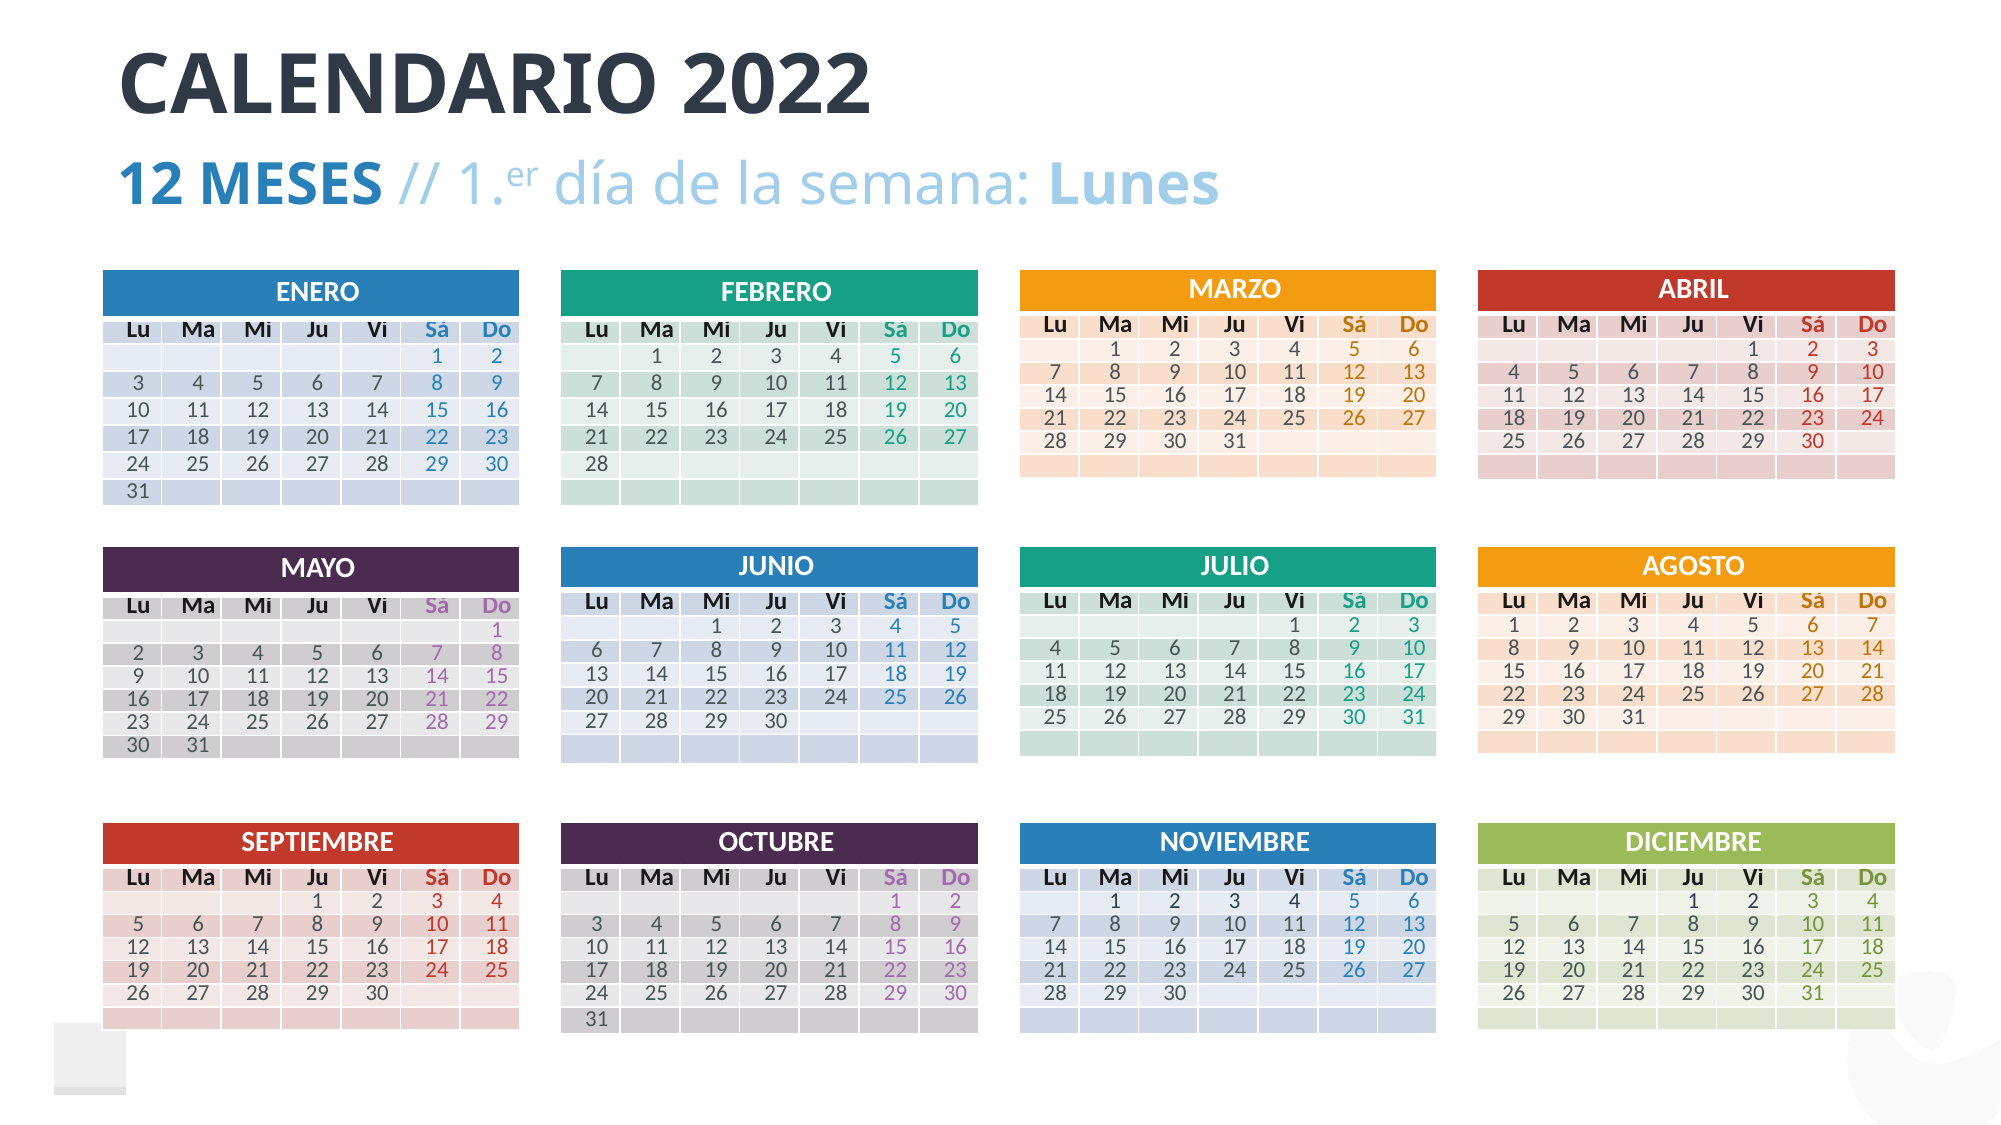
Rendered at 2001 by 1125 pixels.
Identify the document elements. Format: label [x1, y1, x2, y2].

table_cell [1080, 961, 1138, 983]
table_cell [162, 869, 220, 891]
table_cell [1259, 938, 1317, 960]
table_cell [1080, 432, 1138, 453]
table_cell [1837, 869, 1895, 891]
table_cell [1658, 685, 1716, 706]
picture [1820, 947, 2000, 1125]
table_cell [1199, 985, 1257, 1006]
table_cell [621, 938, 679, 960]
table_cell [162, 345, 220, 370]
table_cell [1378, 593, 1436, 614]
table_cell [342, 736, 400, 758]
table_cell [222, 644, 280, 665]
table_cell [401, 1008, 459, 1029]
table_cell [561, 426, 619, 451]
table_cell [561, 735, 619, 763]
table_cell [1319, 662, 1377, 683]
table_cell [1319, 316, 1377, 338]
table_cell [1777, 985, 1835, 1006]
table_cell [1478, 409, 1536, 430]
table_cell [740, 593, 798, 615]
table_cell [920, 345, 978, 370]
table_cell [621, 641, 679, 662]
table_cell [1777, 938, 1835, 960]
table_cell [1777, 409, 1835, 430]
table_cell [103, 667, 161, 688]
table_cell [103, 1008, 161, 1029]
table_cell [1658, 938, 1716, 960]
table_cell [1378, 985, 1436, 1006]
table_cell [1658, 639, 1716, 660]
table_cell [1538, 616, 1596, 637]
table_cell [1837, 662, 1895, 683]
table_cell [1319, 455, 1377, 477]
table_cell [1199, 892, 1257, 914]
table_cell [920, 664, 978, 686]
table_cell [1598, 593, 1656, 614]
table_cell [561, 372, 619, 397]
table_header [561, 547, 978, 587]
table_cell [1319, 685, 1377, 706]
table_cell [1538, 662, 1596, 683]
table_cell [1777, 455, 1835, 479]
table_cell [1598, 340, 1656, 361]
table_cell [1837, 432, 1895, 453]
table_cell [1598, 869, 1656, 891]
table_cell [621, 399, 679, 424]
table_cell [1777, 616, 1835, 637]
table_cell [561, 1008, 619, 1033]
table_cell [860, 322, 918, 343]
table_cell [800, 372, 858, 397]
table_cell [860, 641, 918, 662]
table_cell [920, 961, 978, 983]
table_cell [401, 736, 459, 758]
table_cell [342, 1008, 400, 1029]
table_cell [222, 1008, 280, 1029]
table_cell [461, 938, 519, 960]
table_cell [1139, 708, 1197, 729]
table_cell [1717, 731, 1775, 753]
table_cell [342, 713, 400, 735]
table_cell [282, 713, 340, 735]
table_cell [461, 426, 519, 451]
table_cell [1139, 915, 1197, 937]
table_cell [1259, 708, 1317, 729]
table_cell [800, 399, 858, 424]
table_cell [800, 593, 858, 615]
table_cell [1658, 1008, 1716, 1029]
table_cell [740, 322, 798, 343]
table_cell [1598, 685, 1656, 706]
table_cell [1139, 593, 1197, 614]
table_cell [282, 372, 340, 397]
table_header [1478, 270, 1895, 311]
table_cell [1319, 708, 1377, 729]
table_cell [1598, 316, 1656, 338]
table_cell [103, 713, 161, 735]
table_cell [1020, 639, 1078, 660]
table_cell [920, 985, 978, 1006]
table_cell [1777, 961, 1835, 983]
table_cell [1020, 985, 1078, 1006]
table_cell [1837, 985, 1895, 1006]
table_cell [1259, 316, 1317, 338]
table_cell [162, 985, 220, 1006]
table_cell [561, 322, 619, 343]
table_cell [342, 322, 400, 343]
table_cell [1538, 892, 1596, 914]
table_cell [222, 869, 280, 891]
table_cell [860, 593, 918, 615]
table_cell [1319, 386, 1377, 407]
table_cell [621, 961, 679, 983]
table_cell [1378, 708, 1436, 729]
table_cell [860, 915, 918, 937]
table_header [103, 270, 519, 316]
table_cell [1020, 316, 1078, 338]
table_cell [1378, 892, 1436, 914]
table_cell [1259, 616, 1317, 637]
table_cell [1378, 340, 1436, 361]
table_cell [1199, 961, 1257, 983]
table_cell [561, 712, 619, 734]
table_cell [681, 961, 739, 983]
table_cell [1080, 340, 1138, 361]
table_cell [860, 453, 918, 478]
table_cell [1598, 639, 1656, 660]
table_cell [342, 961, 400, 983]
table_cell [561, 869, 619, 891]
table_cell [342, 690, 400, 711]
table_cell [1717, 409, 1775, 430]
table_cell [1080, 708, 1138, 729]
table_cell [1199, 616, 1257, 637]
table_cell [1478, 340, 1536, 361]
table_cell [740, 938, 798, 960]
table_cell [1139, 340, 1197, 361]
table_cell [1259, 386, 1317, 407]
table_header [103, 823, 519, 864]
table_cell [920, 735, 978, 763]
table_cell [681, 664, 739, 686]
table_cell [1777, 316, 1835, 338]
table_cell [1080, 616, 1138, 637]
table_cell [282, 736, 340, 758]
table_cell [1319, 639, 1377, 660]
table_cell [1259, 662, 1317, 683]
table_cell [860, 372, 918, 397]
table_cell [920, 641, 978, 662]
table_cell [1020, 340, 1078, 361]
table_cell [1717, 386, 1775, 407]
table_cell [162, 938, 220, 960]
table_cell [1319, 985, 1377, 1006]
table_cell [401, 961, 459, 983]
table_cell [1020, 455, 1078, 477]
table_cell [1080, 593, 1138, 614]
table_cell [1777, 662, 1835, 683]
table_cell [1538, 386, 1596, 407]
table_cell [1319, 616, 1377, 637]
table_cell [1259, 639, 1317, 660]
table_cell [740, 480, 798, 505]
table_cell [800, 688, 858, 710]
table_cell [282, 453, 340, 478]
table_cell [461, 399, 519, 424]
table_cell [1837, 316, 1895, 338]
table_cell [103, 644, 161, 665]
table_cell [1199, 731, 1257, 756]
table_cell [740, 869, 798, 891]
table_cell [1598, 363, 1656, 384]
table_cell [561, 892, 619, 914]
table_cell [222, 915, 280, 937]
table_cell [1020, 892, 1078, 914]
table_cell [1658, 869, 1716, 891]
table_cell [1378, 961, 1436, 983]
table_cell [1020, 432, 1078, 453]
table_cell [222, 690, 280, 711]
table_cell [162, 598, 220, 619]
table_cell [621, 322, 679, 343]
table_cell [681, 985, 739, 1006]
table_cell [103, 426, 161, 451]
table_cell [860, 712, 918, 734]
table_cell [222, 322, 280, 343]
table_cell [1598, 662, 1656, 683]
table_cell [401, 985, 459, 1006]
table_cell [1478, 915, 1536, 937]
table_cell [342, 892, 400, 914]
table_cell [162, 621, 220, 642]
table_cell [1598, 915, 1656, 937]
table_cell [1777, 639, 1835, 660]
table_cell [1598, 938, 1656, 960]
table_cell [1538, 938, 1596, 960]
table_cell [1020, 386, 1078, 407]
table_cell [1478, 731, 1536, 753]
table_cell [1717, 985, 1775, 1006]
table_cell [461, 453, 519, 478]
table_cell [1080, 1008, 1138, 1033]
table_cell [681, 322, 739, 343]
table_cell [342, 938, 400, 960]
table_cell [561, 480, 619, 505]
table_cell [1020, 915, 1078, 937]
table_cell [401, 915, 459, 937]
table_cell [162, 1008, 220, 1029]
table_cell [1478, 685, 1536, 706]
table_cell [1139, 662, 1197, 683]
table_cell [1199, 409, 1257, 430]
table_cell [1319, 363, 1377, 384]
table_cell [1717, 593, 1775, 614]
table_cell [1538, 593, 1596, 614]
table_cell [1139, 892, 1197, 914]
table_cell [222, 598, 280, 619]
table_cell [860, 688, 918, 710]
table_cell [1319, 409, 1377, 430]
table_cell [1717, 455, 1775, 479]
table_cell [800, 985, 858, 1006]
table_cell [1080, 316, 1138, 338]
table_cell [342, 644, 400, 665]
table_cell [1658, 731, 1716, 753]
table_cell [1538, 961, 1596, 983]
table_cell [920, 453, 978, 478]
table_cell [401, 453, 459, 478]
table_cell [681, 453, 739, 478]
table_cell [740, 426, 798, 451]
table_cell [681, 938, 739, 960]
table_cell [1378, 1008, 1436, 1033]
table_cell [1478, 455, 1536, 479]
table_cell [1139, 985, 1197, 1006]
table_cell [1139, 316, 1197, 338]
table_cell [401, 426, 459, 451]
table_cell [1080, 892, 1138, 914]
table_cell [860, 664, 918, 686]
table_cell [920, 399, 978, 424]
table_cell [1319, 938, 1377, 960]
table_cell [461, 345, 519, 370]
table_cell [1658, 708, 1716, 729]
table_cell [1478, 985, 1536, 1006]
table_cell [1259, 363, 1317, 384]
table_cell [621, 480, 679, 505]
table_cell [740, 1008, 798, 1033]
table_cell [222, 667, 280, 688]
table_cell [1478, 961, 1536, 983]
table_cell [561, 664, 619, 686]
table_cell [401, 621, 459, 642]
table_cell [1598, 892, 1656, 914]
table_cell [561, 915, 619, 937]
table_cell [681, 399, 739, 424]
table_cell [621, 915, 679, 937]
table_cell [1139, 685, 1197, 706]
table_cell [1199, 1008, 1257, 1033]
table_cell [1598, 409, 1656, 430]
table_cell [681, 426, 739, 451]
table_cell [1717, 316, 1775, 338]
table_cell [1020, 662, 1078, 683]
table_cell [1259, 985, 1317, 1006]
table_cell [461, 621, 519, 642]
table_cell [1199, 455, 1257, 477]
table_cell [1837, 685, 1895, 706]
table_cell [222, 426, 280, 451]
title [102, 22, 1710, 138]
table_cell [282, 938, 340, 960]
table_cell [103, 961, 161, 983]
table_cell [860, 426, 918, 451]
table_cell [1378, 316, 1436, 338]
table_cell [1139, 409, 1197, 430]
table_header [1020, 270, 1436, 311]
table_cell [1378, 685, 1436, 706]
table_cell [103, 736, 161, 758]
table_cell [103, 345, 161, 370]
table_cell [1598, 1008, 1656, 1029]
table_cell [103, 938, 161, 960]
table_cell [1259, 455, 1317, 477]
table_cell [1538, 1008, 1596, 1029]
table_cell [1478, 616, 1536, 637]
table_cell [1319, 593, 1377, 614]
table_cell [1080, 455, 1138, 477]
table_cell [342, 667, 400, 688]
table_header [1478, 823, 1895, 864]
table_cell [920, 688, 978, 710]
table_cell [800, 345, 858, 370]
table_cell [342, 426, 400, 451]
table_cell [461, 985, 519, 1006]
table_cell [1199, 363, 1257, 384]
table_cell [681, 735, 739, 763]
table_cell [282, 345, 340, 370]
table_cell [1199, 685, 1257, 706]
table_cell [282, 598, 340, 619]
table_cell [1538, 340, 1596, 361]
table_cell [1259, 1008, 1317, 1033]
table_cell [740, 641, 798, 662]
table_cell [1837, 593, 1895, 614]
table_cell [1378, 915, 1436, 937]
table_cell [860, 735, 918, 763]
table_cell [1658, 985, 1716, 1006]
table_cell [920, 593, 978, 615]
table_cell [621, 892, 679, 914]
table_cell [1020, 708, 1078, 729]
table_cell [740, 453, 798, 478]
table_cell [1717, 938, 1775, 960]
table_cell [222, 453, 280, 478]
table_cell [621, 688, 679, 710]
table_cell [1478, 662, 1536, 683]
table_cell [1717, 432, 1775, 453]
table_cell [1777, 386, 1835, 407]
table_cell [920, 372, 978, 397]
table_cell [282, 667, 340, 688]
table_cell [800, 1008, 858, 1033]
table_cell [1378, 432, 1436, 453]
table_cell [1378, 455, 1436, 477]
table_cell [1080, 363, 1138, 384]
table_cell [461, 713, 519, 735]
table_cell [1378, 662, 1436, 683]
table_cell [1478, 869, 1536, 891]
table_cell [1080, 915, 1138, 937]
table_cell [1199, 938, 1257, 960]
table_cell [800, 869, 858, 891]
table_cell [342, 985, 400, 1006]
table_cell [342, 598, 400, 619]
table_cell [1319, 432, 1377, 453]
table_cell [561, 961, 619, 983]
table_cell [282, 961, 340, 983]
table_cell [1259, 869, 1317, 891]
table_cell [800, 961, 858, 983]
table_cell [342, 915, 400, 937]
table_cell [162, 690, 220, 711]
table_cell [1717, 616, 1775, 637]
table_cell [1478, 639, 1536, 660]
table_cell [1538, 639, 1596, 660]
table_cell [162, 644, 220, 665]
table_cell [1837, 409, 1895, 430]
table_cell [282, 322, 340, 343]
table_cell [561, 688, 619, 710]
table_cell [860, 985, 918, 1006]
table_cell [461, 644, 519, 665]
table_cell [1837, 340, 1895, 361]
table_cell [1259, 892, 1317, 914]
table_cell [1658, 455, 1716, 479]
table_cell [740, 345, 798, 370]
table_cell [920, 480, 978, 505]
table_cell [740, 712, 798, 734]
table_cell [1538, 708, 1596, 729]
table_cell [1139, 639, 1197, 660]
subtitle [102, 138, 1898, 225]
table_cell [561, 617, 619, 639]
table_cell [621, 735, 679, 763]
table_cell [1319, 869, 1377, 891]
table_cell [342, 480, 400, 505]
table_cell [1658, 593, 1716, 614]
table_cell [342, 399, 400, 424]
table_cell [1598, 432, 1656, 453]
table_cell [1837, 938, 1895, 960]
table_cell [740, 399, 798, 424]
table_cell [1259, 340, 1317, 361]
table_cell [1658, 616, 1716, 637]
table_cell [103, 372, 161, 397]
table_cell [681, 869, 739, 891]
table_cell [1837, 892, 1895, 914]
table_cell [561, 985, 619, 1006]
table_cell [461, 667, 519, 688]
table_cell [1837, 455, 1895, 479]
table_cell [1020, 685, 1078, 706]
table_cell [401, 322, 459, 343]
table_cell [222, 938, 280, 960]
table_cell [1259, 731, 1317, 756]
table_cell [681, 593, 739, 615]
table_cell [800, 938, 858, 960]
table_cell [162, 961, 220, 983]
table_cell [800, 426, 858, 451]
table_cell [1777, 432, 1835, 453]
table_cell [461, 372, 519, 397]
table_cell [1598, 708, 1656, 729]
table_cell [1598, 455, 1656, 479]
table_cell [1378, 731, 1436, 756]
table_cell [342, 621, 400, 642]
table_cell [1199, 662, 1257, 683]
table_cell [1378, 869, 1436, 891]
table_cell [461, 598, 519, 619]
table_cell [1020, 869, 1078, 891]
table_cell [103, 598, 161, 619]
table_cell [740, 892, 798, 914]
table_cell [621, 372, 679, 397]
table_cell [1259, 593, 1317, 614]
table_cell [1080, 409, 1138, 430]
table_cell [1538, 455, 1596, 479]
table_cell [561, 593, 619, 615]
table_cell [1658, 432, 1716, 453]
table_cell [740, 915, 798, 937]
table_cell [1378, 386, 1436, 407]
table_cell [740, 688, 798, 710]
table_cell [1020, 731, 1078, 756]
table_cell [1837, 708, 1895, 729]
table_cell [162, 667, 220, 688]
table_cell [1837, 386, 1895, 407]
table_cell [561, 345, 619, 370]
table_cell [1658, 915, 1716, 937]
table_cell [1717, 340, 1775, 361]
table_cell [282, 644, 340, 665]
table_cell [860, 938, 918, 960]
table_cell [1777, 892, 1835, 914]
table_cell [282, 869, 340, 891]
table_cell [1538, 685, 1596, 706]
table_cell [1598, 985, 1656, 1006]
table_cell [401, 869, 459, 891]
table_cell [1199, 915, 1257, 937]
table_cell [1837, 731, 1895, 753]
table_cell [1538, 985, 1596, 1006]
table_cell [1658, 340, 1716, 361]
table_cell [1080, 662, 1138, 683]
table_cell [561, 453, 619, 478]
table_cell [1538, 731, 1596, 753]
table_cell [800, 453, 858, 478]
table_cell [1080, 639, 1138, 660]
table_cell [1020, 616, 1078, 637]
table_cell [103, 869, 161, 891]
table_cell [1139, 616, 1197, 637]
table_cell [1378, 639, 1436, 660]
table_cell [162, 892, 220, 914]
table_cell [800, 664, 858, 686]
table_cell [740, 664, 798, 686]
table_cell [103, 690, 161, 711]
table_cell [621, 345, 679, 370]
table_cell [681, 345, 739, 370]
table_cell [681, 372, 739, 397]
table_cell [1837, 616, 1895, 637]
table_cell [342, 372, 400, 397]
table_cell [1139, 961, 1197, 983]
table_cell [1598, 731, 1656, 753]
table_cell [1259, 915, 1317, 937]
table_cell [401, 667, 459, 688]
table_cell [1378, 363, 1436, 384]
table_cell [1837, 961, 1895, 983]
table_cell [1080, 985, 1138, 1006]
table_header [1020, 547, 1436, 587]
table_cell [1199, 386, 1257, 407]
table_cell [1139, 938, 1197, 960]
table_cell [1478, 363, 1536, 384]
table_cell [1777, 708, 1835, 729]
table_cell [1139, 386, 1197, 407]
table_cell [621, 664, 679, 686]
table_cell [461, 322, 519, 343]
table_cell [1598, 616, 1656, 637]
table_cell [1717, 869, 1775, 891]
table_cell [461, 690, 519, 711]
table_cell [461, 869, 519, 891]
table_cell [401, 372, 459, 397]
table_cell [1777, 685, 1835, 706]
table_cell [222, 399, 280, 424]
table_cell [1478, 386, 1536, 407]
table_cell [860, 480, 918, 505]
table_header [561, 270, 978, 316]
table_cell [282, 915, 340, 937]
table_cell [1020, 938, 1078, 960]
table_cell [1717, 892, 1775, 914]
table_cell [1658, 386, 1716, 407]
table_cell [920, 892, 978, 914]
table_cell [222, 480, 280, 505]
table_cell [222, 345, 280, 370]
table_cell [1139, 455, 1197, 477]
table_cell [1717, 915, 1775, 937]
table_cell [1658, 662, 1716, 683]
table_cell [222, 985, 280, 1006]
table_cell [103, 985, 161, 1006]
table_cell [681, 915, 739, 937]
table_cell [222, 621, 280, 642]
table_cell [282, 426, 340, 451]
table_cell [1837, 915, 1895, 937]
table_cell [621, 712, 679, 734]
table_cell [740, 617, 798, 639]
table_cell [561, 399, 619, 424]
table_cell [1199, 639, 1257, 660]
table_cell [800, 480, 858, 505]
table_cell [621, 869, 679, 891]
table_cell [1658, 363, 1716, 384]
table_cell [401, 713, 459, 735]
table_cell [800, 641, 858, 662]
table_cell [681, 1008, 739, 1033]
table_cell [401, 938, 459, 960]
table_cell [401, 644, 459, 665]
table_cell [401, 480, 459, 505]
table_cell [1837, 639, 1895, 660]
table_cell [800, 712, 858, 734]
table_cell [1538, 316, 1596, 338]
table_cell [1020, 409, 1078, 430]
table_cell [401, 345, 459, 370]
table_cell [1478, 593, 1536, 614]
table_cell [461, 736, 519, 758]
table_cell [800, 735, 858, 763]
table_cell [800, 915, 858, 937]
table_cell [1717, 662, 1775, 683]
table_cell [1717, 961, 1775, 983]
table_cell [740, 735, 798, 763]
table_cell [1717, 363, 1775, 384]
table_cell [740, 961, 798, 983]
table_cell [162, 915, 220, 937]
table_cell [681, 617, 739, 639]
table_cell [103, 453, 161, 478]
table_header [1020, 823, 1436, 864]
table_cell [1020, 961, 1078, 983]
table_cell [1139, 1008, 1197, 1033]
table_cell [342, 345, 400, 370]
table_cell [1717, 685, 1775, 706]
table_cell [1080, 869, 1138, 891]
table_cell [860, 345, 918, 370]
table_cell [342, 453, 400, 478]
table_cell [222, 713, 280, 735]
table_cell [1658, 409, 1716, 430]
table_cell [282, 399, 340, 424]
table_cell [1199, 432, 1257, 453]
table_cell [1538, 432, 1596, 453]
table_cell [1378, 938, 1436, 960]
table_cell [1717, 1008, 1775, 1029]
table_cell [282, 892, 340, 914]
table_cell [103, 322, 161, 343]
table_cell [800, 322, 858, 343]
table_cell [222, 736, 280, 758]
table_cell [103, 915, 161, 937]
table_cell [1598, 961, 1656, 983]
table_cell [1319, 892, 1377, 914]
table_cell [1538, 363, 1596, 384]
table_cell [1717, 708, 1775, 729]
table_cell [1139, 869, 1197, 891]
table_cell [1080, 685, 1138, 706]
table_cell [920, 869, 978, 891]
table_cell [920, 617, 978, 639]
table_cell [621, 426, 679, 451]
table_cell [1199, 708, 1257, 729]
table_cell [920, 1008, 978, 1033]
table_cell [1319, 340, 1377, 361]
table_cell [1538, 409, 1596, 430]
table_cell [621, 453, 679, 478]
table_cell [222, 892, 280, 914]
table_cell [1598, 386, 1656, 407]
table_cell [1319, 915, 1377, 937]
table_cell [1020, 593, 1078, 614]
table_cell [222, 372, 280, 397]
table_header [1478, 547, 1895, 587]
table_cell [1777, 593, 1835, 614]
table_cell [103, 480, 161, 505]
table_cell [1319, 731, 1377, 756]
table_cell [1080, 938, 1138, 960]
table_cell [1478, 938, 1536, 960]
table_cell [1080, 731, 1138, 756]
table_cell [1837, 363, 1895, 384]
table_cell [681, 892, 739, 914]
table_cell [1199, 869, 1257, 891]
table_cell [920, 938, 978, 960]
table_cell [621, 617, 679, 639]
table_cell [1478, 708, 1536, 729]
table_cell [1080, 386, 1138, 407]
table_cell [461, 915, 519, 937]
table_cell [920, 915, 978, 937]
table_cell [1259, 409, 1317, 430]
table_cell [621, 593, 679, 615]
table_cell [1717, 639, 1775, 660]
table_cell [282, 985, 340, 1006]
table_cell [1538, 869, 1596, 891]
table_cell [342, 869, 400, 891]
table_cell [1777, 363, 1835, 384]
table_cell [681, 480, 739, 505]
table_cell [162, 426, 220, 451]
table_cell [800, 892, 858, 914]
table_header [561, 823, 978, 864]
table_cell [1259, 685, 1317, 706]
table_cell [1259, 432, 1317, 453]
table_cell [282, 480, 340, 505]
table_cell [621, 985, 679, 1006]
table_cell [162, 736, 220, 758]
table_cell [401, 892, 459, 914]
table_cell [1139, 363, 1197, 384]
table_cell [561, 938, 619, 960]
table_cell [860, 617, 918, 639]
table_cell [920, 426, 978, 451]
table_cell [1777, 869, 1835, 891]
table_cell [1259, 961, 1317, 983]
table_cell [103, 892, 161, 914]
table_cell [1478, 316, 1536, 338]
table_cell [1199, 340, 1257, 361]
table_cell [1478, 432, 1536, 453]
table_cell [282, 1008, 340, 1029]
table_cell [740, 985, 798, 1006]
table_cell [1478, 892, 1536, 914]
table_cell [860, 869, 918, 891]
table_cell [920, 712, 978, 734]
table_cell [282, 690, 340, 711]
table_cell [461, 892, 519, 914]
table_cell [920, 322, 978, 343]
table_cell [1658, 316, 1716, 338]
table_cell [1777, 1008, 1835, 1029]
table_cell [461, 1008, 519, 1029]
table_cell [1837, 1008, 1895, 1029]
table_cell [860, 892, 918, 914]
table_cell [860, 1008, 918, 1033]
table_cell [103, 621, 161, 642]
table_cell [1478, 1008, 1536, 1029]
table_cell [860, 961, 918, 983]
table_cell [1199, 316, 1257, 338]
table_cell [740, 372, 798, 397]
table_header [103, 547, 519, 592]
table_cell [162, 453, 220, 478]
table_cell [103, 399, 161, 424]
table_cell [1199, 593, 1257, 614]
table_cell [1777, 915, 1835, 937]
table_cell [162, 713, 220, 735]
table_cell [162, 372, 220, 397]
table_cell [1777, 340, 1835, 361]
table_cell [1020, 363, 1078, 384]
table_cell [561, 641, 619, 662]
table_cell [461, 480, 519, 505]
table_cell [1139, 731, 1197, 756]
table_cell [162, 399, 220, 424]
table_cell [800, 617, 858, 639]
table_cell [1658, 961, 1716, 983]
table_cell [1538, 915, 1596, 937]
table_cell [401, 690, 459, 711]
table_cell [1777, 731, 1835, 753]
table_cell [681, 688, 739, 710]
table_cell [282, 621, 340, 642]
table_cell [621, 1008, 679, 1033]
table_cell [162, 480, 220, 505]
table_cell [860, 399, 918, 424]
table_cell [681, 712, 739, 734]
table_cell [401, 598, 459, 619]
table_cell [681, 641, 739, 662]
table_cell [1319, 1008, 1377, 1033]
table_cell [401, 399, 459, 424]
table_cell [1378, 409, 1436, 430]
table_cell [1378, 616, 1436, 637]
table_cell [1020, 1008, 1078, 1033]
table_cell [461, 961, 519, 983]
table_cell [1139, 432, 1197, 453]
table_cell [1658, 892, 1716, 914]
table_cell [162, 322, 220, 343]
table_cell [222, 961, 280, 983]
table_cell [1319, 961, 1377, 983]
